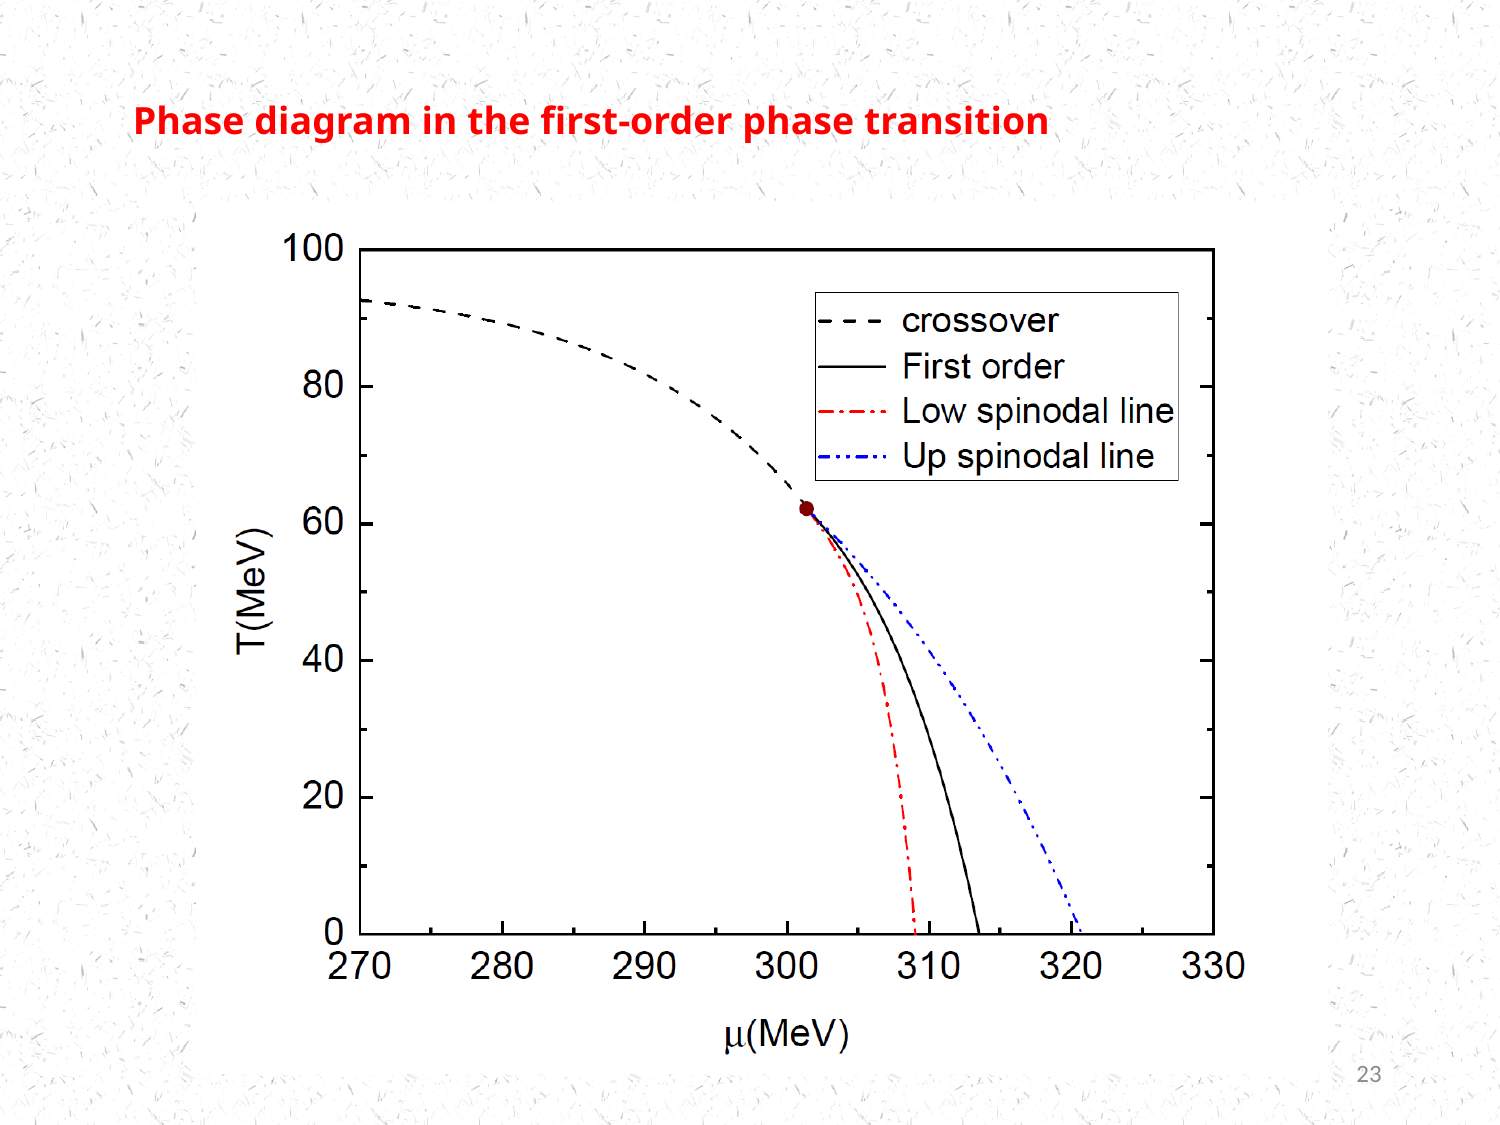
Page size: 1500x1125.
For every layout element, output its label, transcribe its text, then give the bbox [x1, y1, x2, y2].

picture [0, 0, 1500, 1125]
text_box Phase diagram in the first-order phase transition [118, 89, 1160, 150]
slide_number 23 [1059, 1042, 1397, 1103]
